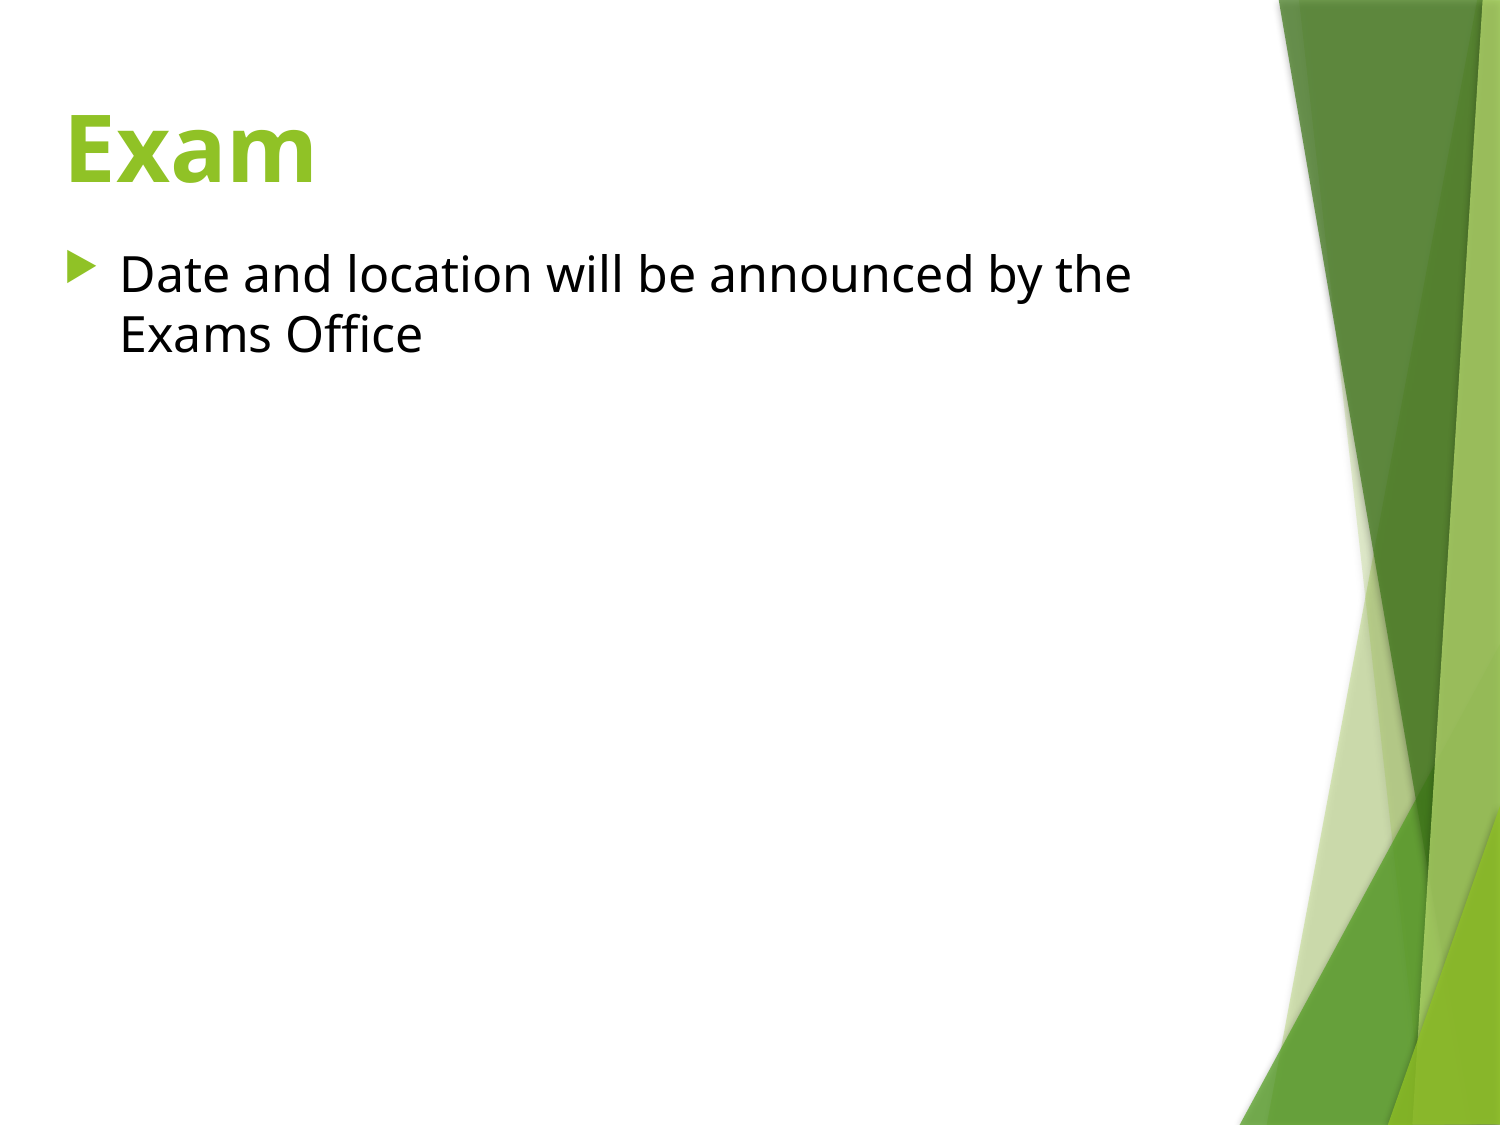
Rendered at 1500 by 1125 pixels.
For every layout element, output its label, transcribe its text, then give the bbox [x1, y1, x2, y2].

list Date and location will be announced by the Exams Office [48, 234, 1240, 1021]
title Exam [48, 55, 1240, 234]
